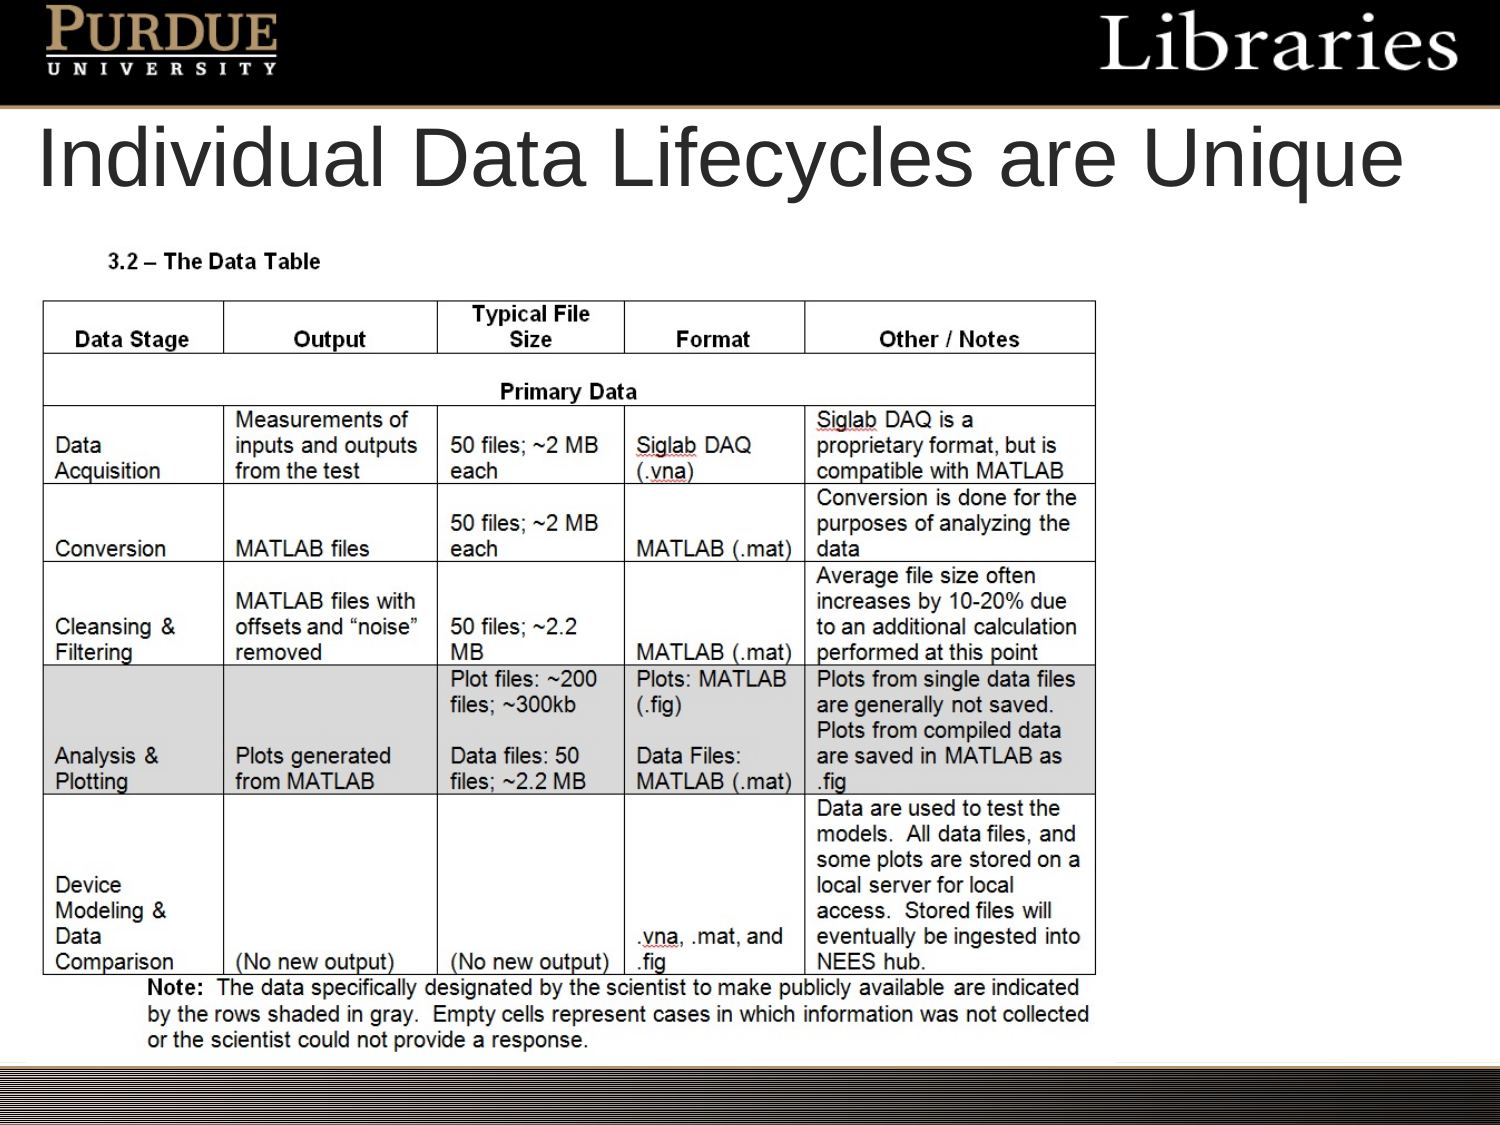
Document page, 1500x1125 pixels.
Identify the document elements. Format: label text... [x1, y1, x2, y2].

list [26, 237, 1115, 1063]
picture [0, 0, 1500, 112]
text_box Individual Data Lifecycles are Unique [21, 95, 1495, 211]
picture [0, 1062, 1500, 1125]
